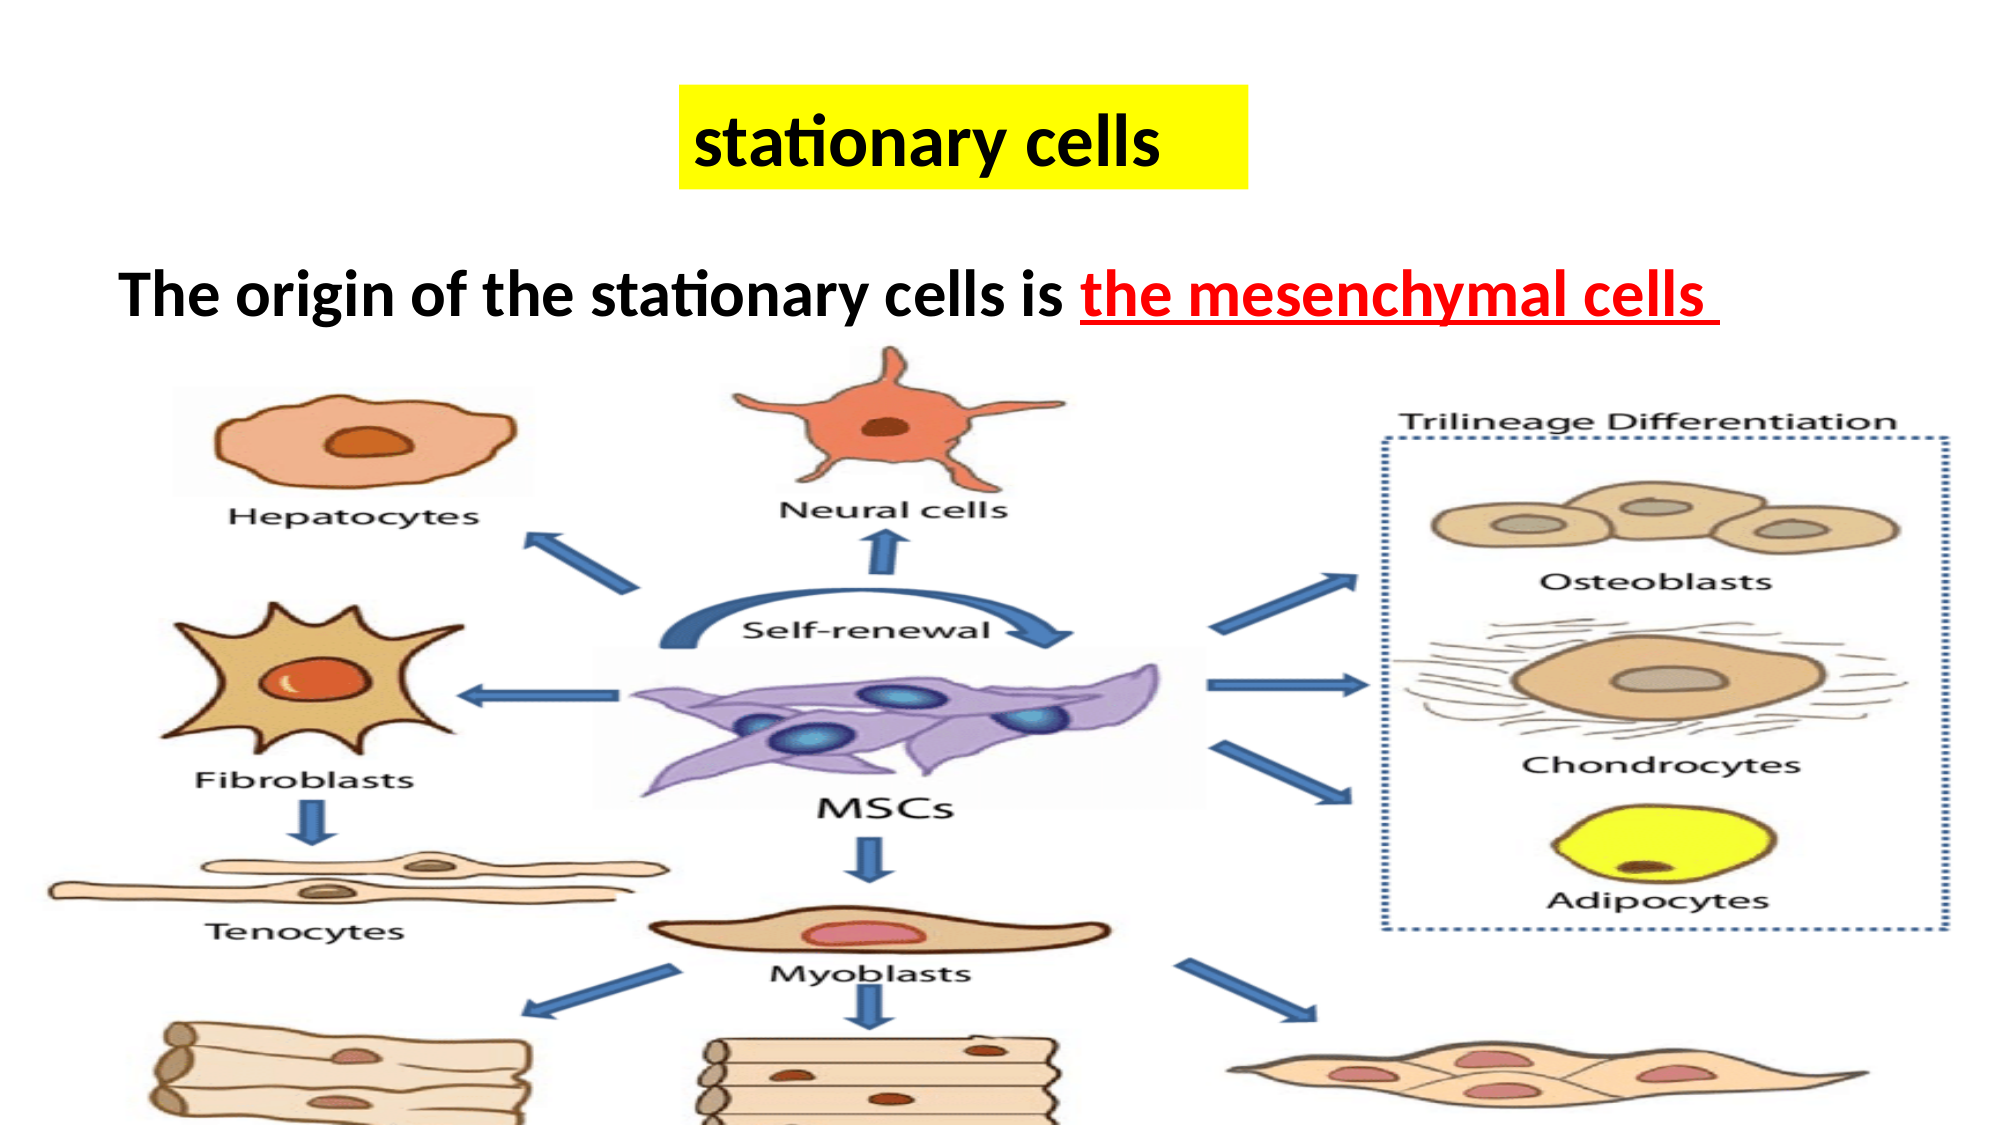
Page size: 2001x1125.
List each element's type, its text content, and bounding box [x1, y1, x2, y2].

text_box The origin of the stationary cells is the mesenchymal cells [104, 241, 1827, 337]
picture [0, 337, 1965, 1125]
text_box stationary cells [679, 84, 1249, 190]
